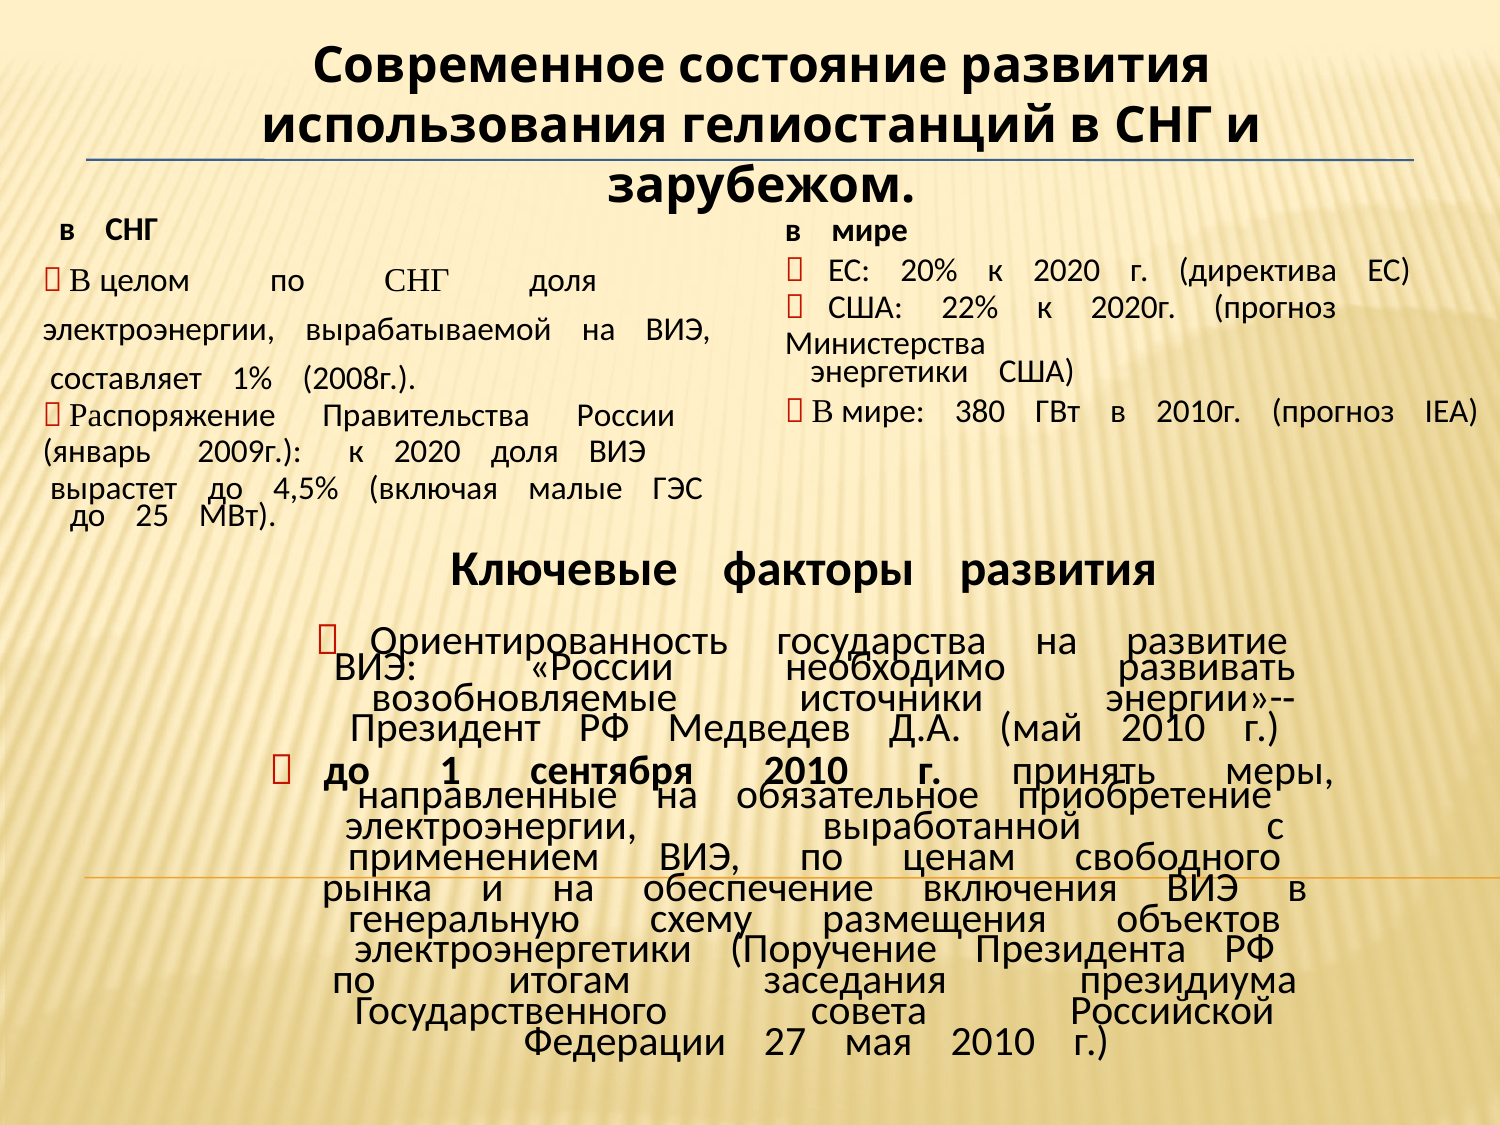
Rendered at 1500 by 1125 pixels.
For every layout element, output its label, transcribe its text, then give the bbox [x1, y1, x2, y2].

text_box в СНГ  В целом по СНГ доля электроэнергии, вырабатываемой на ВИЭ, составляет 1% (2008г.).  Распоряжение Правительства России (январь 2009г.): к 2020 доля ВИЭ вырастет до 4,5% (включая малые ГЭС до 25 МВт). [42, 208, 774, 544]
text_box Ключевые факторы развития  Ориентированность государства на развитие ВИЭ: «России необходимо развивать возобновляемые источники энергии»-­‐ Президент РФ Медведев Д.А. (май 2010 г.)  до 1 сентября 2010 г. принять меры, направленные на обязательное приобретение электроэнергии, выработанной с применением ВИЭ, по ценам свободного рынка и на обеспечение включения ВИЭ в генеральную схему размещения объектов электроэнергетики (Поручение Президента РФ по итогам заседания президиума Государственного совета Российской Федерации 27 мая 2010 г.) [159, 562, 1483, 1075]
text_box в мире  ЕС: 20% к 2020 г. (директива ЕС)  США: 22% к 2020г. (прогноз Министерства энергетики США)  В мире: 380 ГВт в 2010г. (прогноз IEA) [784, 208, 1500, 473]
text_box Современное состояние развития использования гелиостанций в СНГ и зарубежом. [100, 24, 1424, 220]
